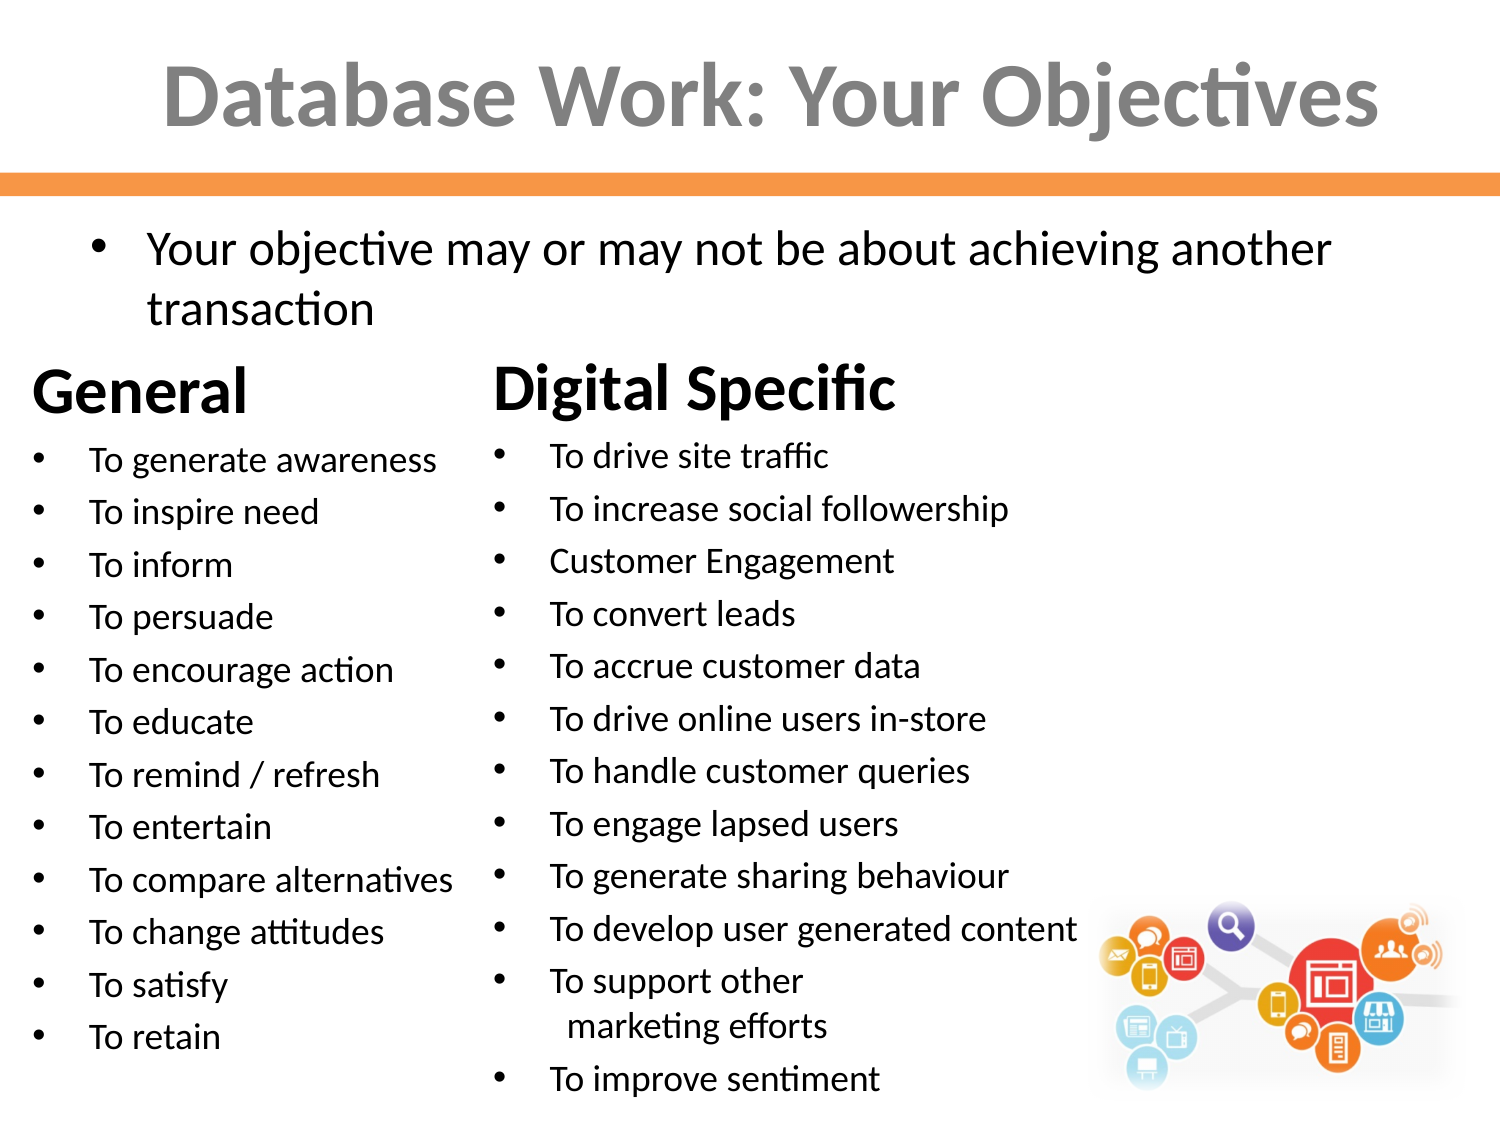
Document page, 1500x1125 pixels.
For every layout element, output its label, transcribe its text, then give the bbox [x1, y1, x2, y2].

text_box [0, 171, 1500, 198]
title Database Work: Your Objectives [96, 0, 1447, 171]
text_box Digital Specific To drive site traffic To increase social followership Customer Engagement To convert leads To accrue customer data To drive online users in-store To handle customer queries To engage lapsed users To generate sharing behaviour To develop user generated content To support other marketing efforts To improve sentiment [478, 336, 1142, 1079]
text_box General To generate awareness To inspire need To inform To persuade To encourage action To educate To remind / refresh To entertain To compare alternatives To change attitudes To satisfy To retain [17, 339, 681, 1083]
picture [1086, 892, 1467, 1102]
list Your objective may or may not be about achieving another transaction [75, 208, 1426, 891]
